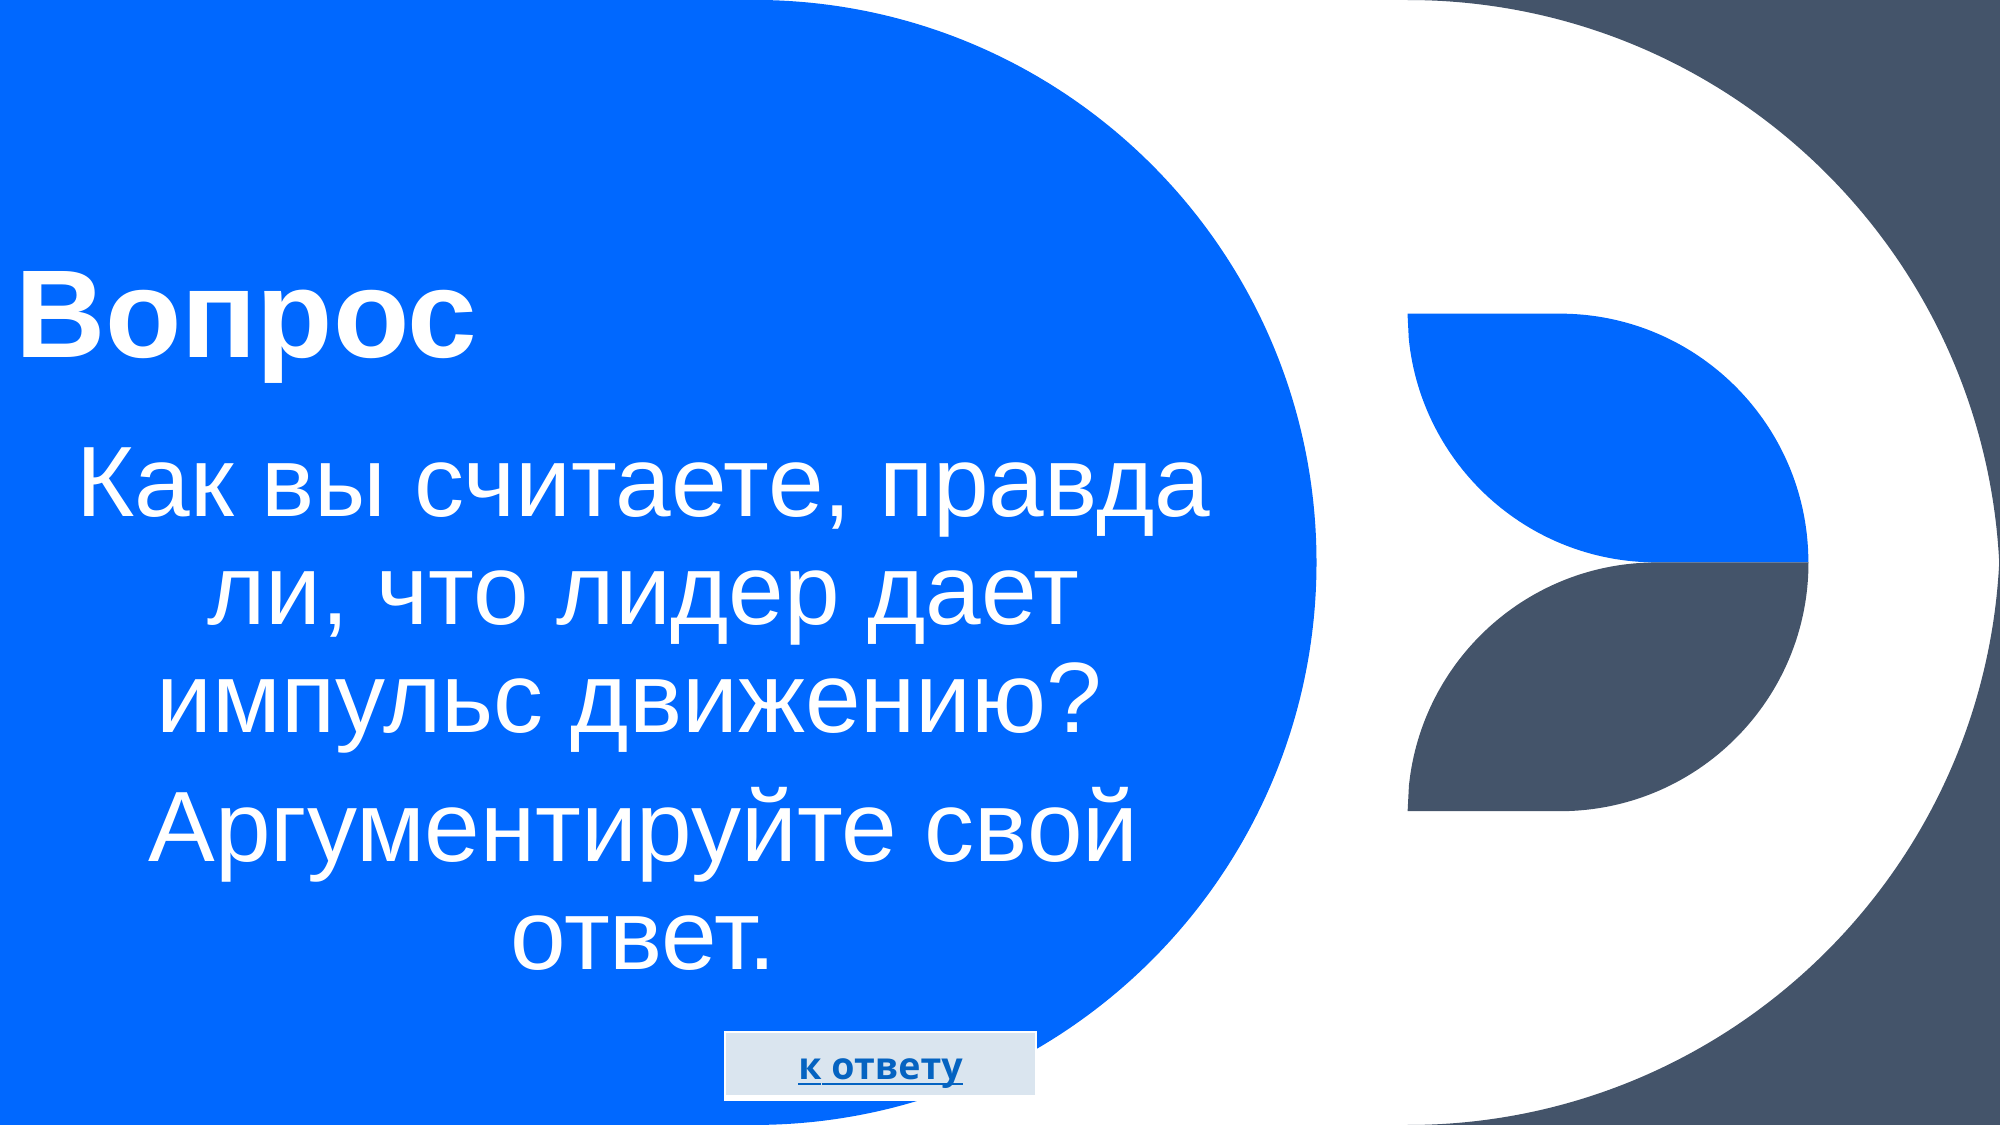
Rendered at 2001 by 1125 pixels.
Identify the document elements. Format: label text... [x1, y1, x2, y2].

subtitle Как вы считаете, правда ли, что лидер дает импульс движению? Аргументируйте свой ответ. [11, 423, 1276, 1005]
table_header к ответу [726, 1033, 1035, 1095]
title Вопрос [0, 0, 1025, 392]
